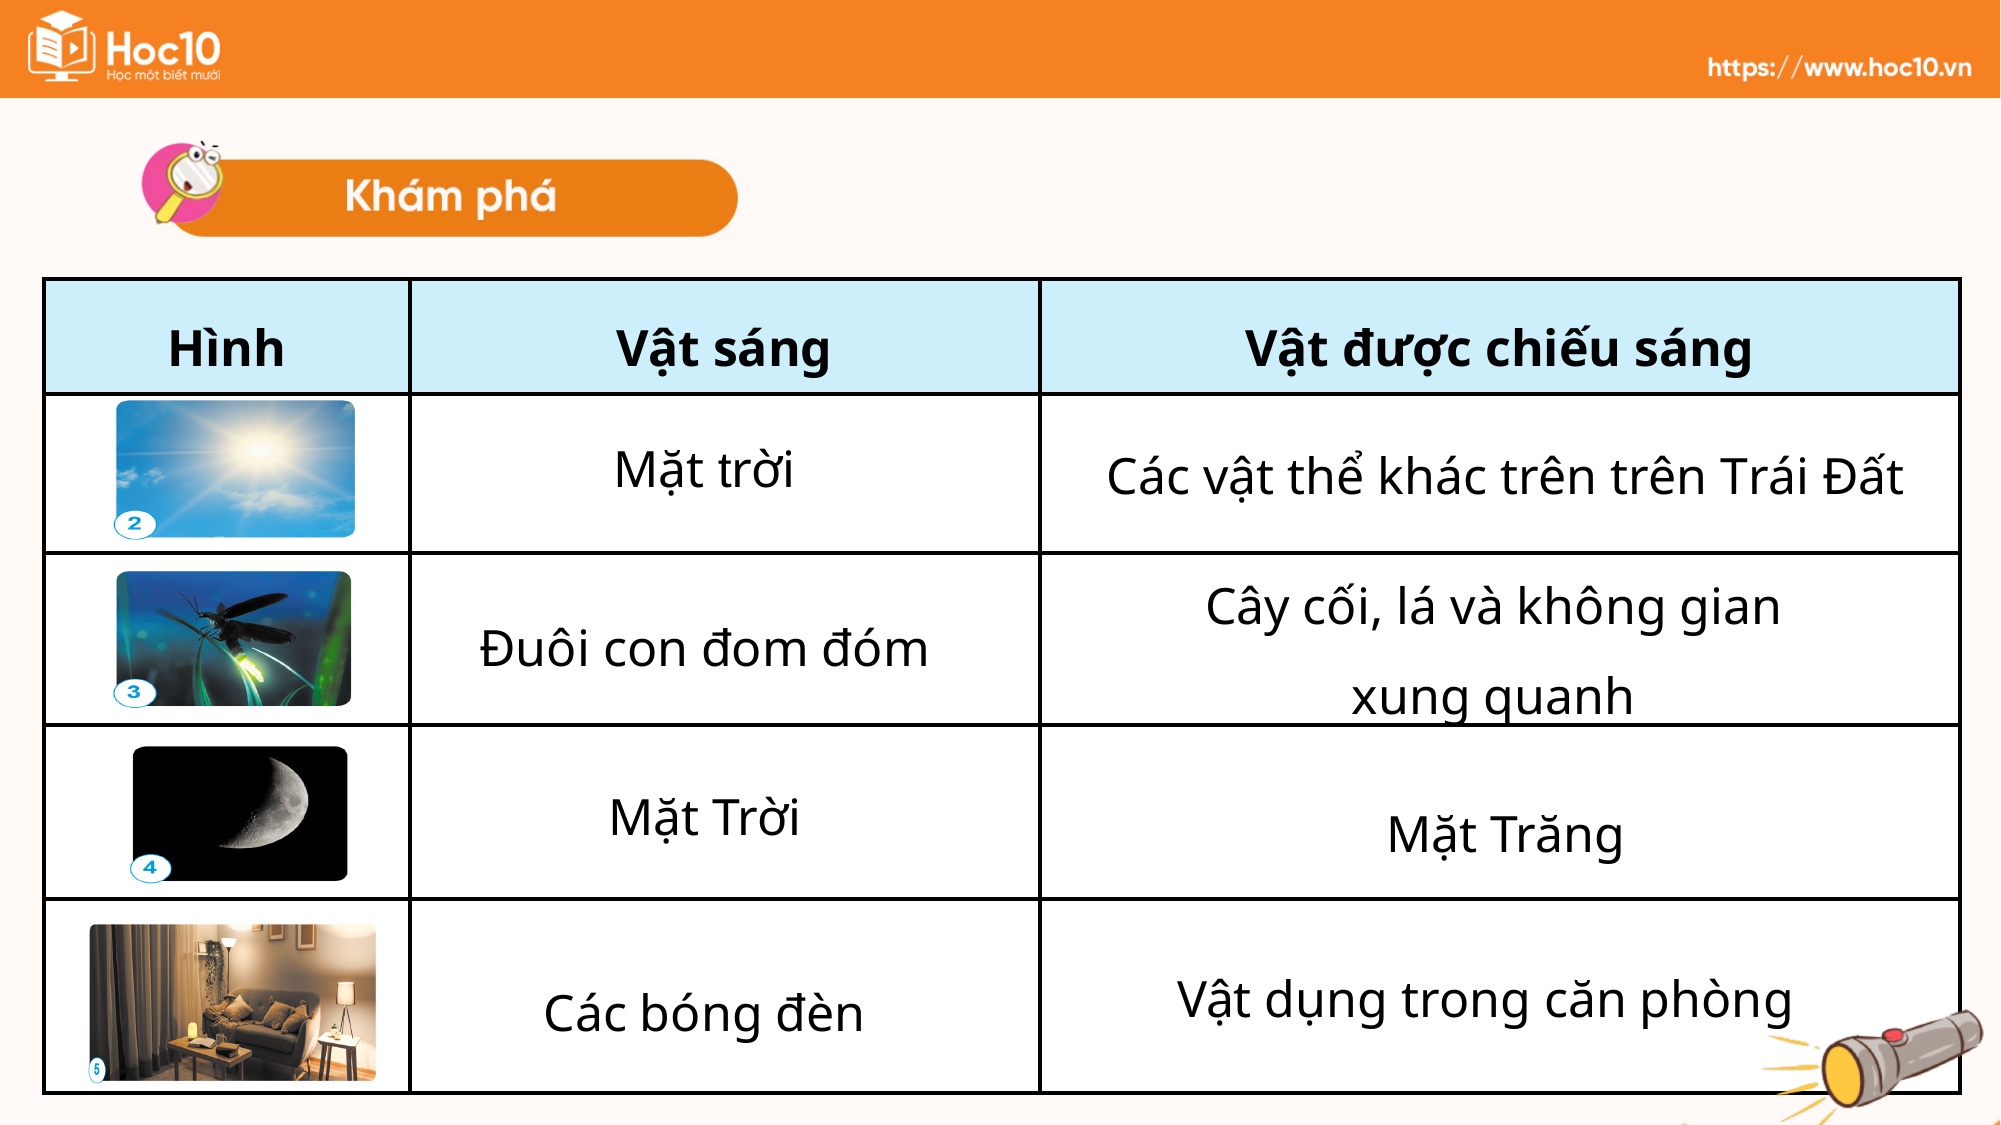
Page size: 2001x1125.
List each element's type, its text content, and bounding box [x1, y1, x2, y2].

table_cell [412, 901, 1038, 1091]
text_box Đuôi con đom đóm [464, 579, 945, 685]
text_box Mặt trời [598, 430, 811, 505]
table_cell [412, 396, 1038, 551]
table_cell [1042, 727, 1958, 897]
table_cell [412, 555, 1038, 723]
table_cell [412, 727, 1038, 897]
table_cell [1042, 396, 1958, 551]
table_cell [46, 396, 408, 551]
table_cell [46, 901, 408, 1091]
text_box Mặt Trăng [1371, 765, 1641, 871]
table_header Vật sáng [412, 281, 1038, 392]
picture [0, 0, 2001, 1125]
table_cell [46, 727, 408, 897]
text_box Các vật thể khác trên trên Trái Đất [1092, 436, 1920, 512]
table_cell [1042, 901, 1958, 1091]
text_box Các bóng đèn [528, 943, 881, 1049]
table_cell [1042, 555, 1146, 723]
table_cell [46, 555, 408, 723]
table_header Hình [46, 281, 408, 392]
text_box Mặt Trời [593, 748, 816, 854]
text_box Vật dụng trong căn phòng [1162, 929, 1809, 1035]
text_box Cây cối, lá và không gian xung quanh [1146, 536, 1842, 732]
table_header Vật được chiếu sáng [1042, 281, 1958, 392]
table_cell [1842, 555, 1958, 723]
